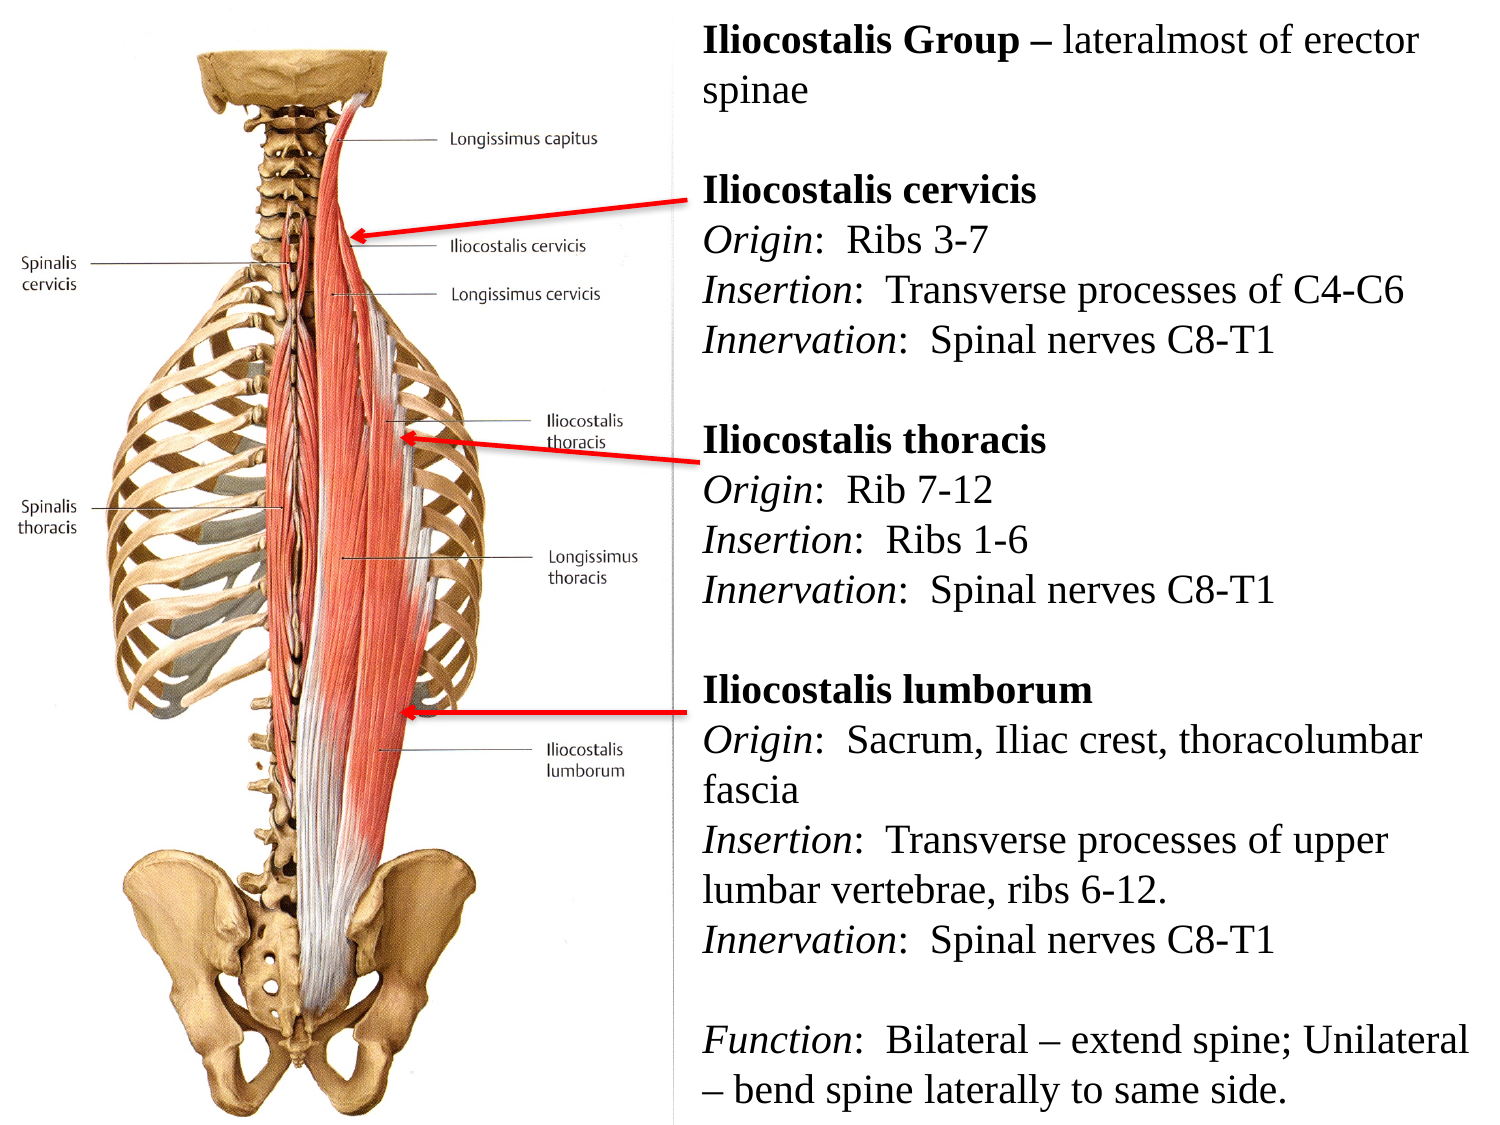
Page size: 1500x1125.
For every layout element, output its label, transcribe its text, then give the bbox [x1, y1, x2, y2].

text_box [399, 437, 701, 463]
text_box Iliocostalis Group – lateralmost of erector spinae Iliocostalis cervicis Origin: Ribs 3-7 Insertion: Transverse processes of C4-C6 Innervation: Spinal nerves C8-T1 Iliocostalis thoracis Origin: Rib 7-12 Insertion: Ribs 1-6 Innervation: Spinal nerves C8-T1 Iliocostalis lumborum Origin: Sacrum, Iliac crest, thoracolumbar fascia Insertion: Transverse processes of upper lumbar vertebrae, ribs 6-12. Innervation: Spinal nerves C8-T1 Function: Bilateral – extend spine; Unilateral – bend spine laterally to same side. [687, 4, 1488, 1125]
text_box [349, 199, 688, 238]
picture [0, 5, 674, 1125]
